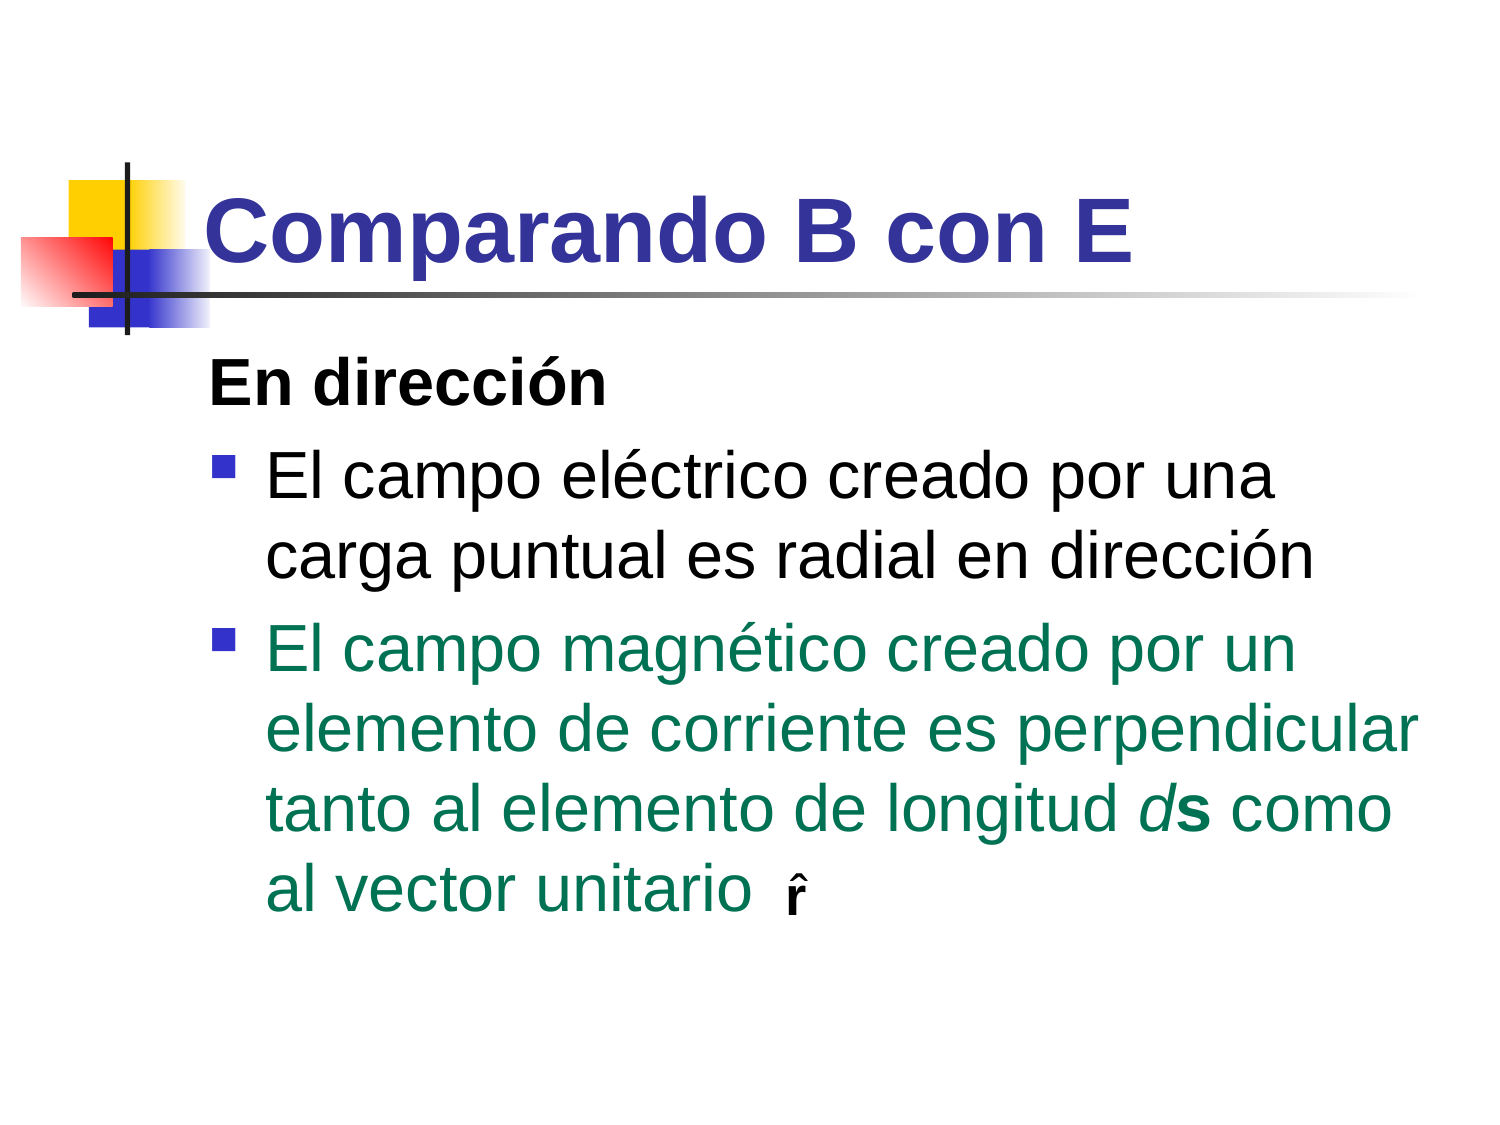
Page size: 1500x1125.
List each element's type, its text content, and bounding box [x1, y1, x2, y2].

title Comparando B con E [188, 101, 1468, 289]
list En dirección El campo eléctrico creado por una carga puntual es radial en dirección El campo magnético creado por un elemento de corriente es perpendicular tanto al elemento de longitud ds como al vector unitario [193, 331, 1469, 1006]
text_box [785, 869, 813, 920]
